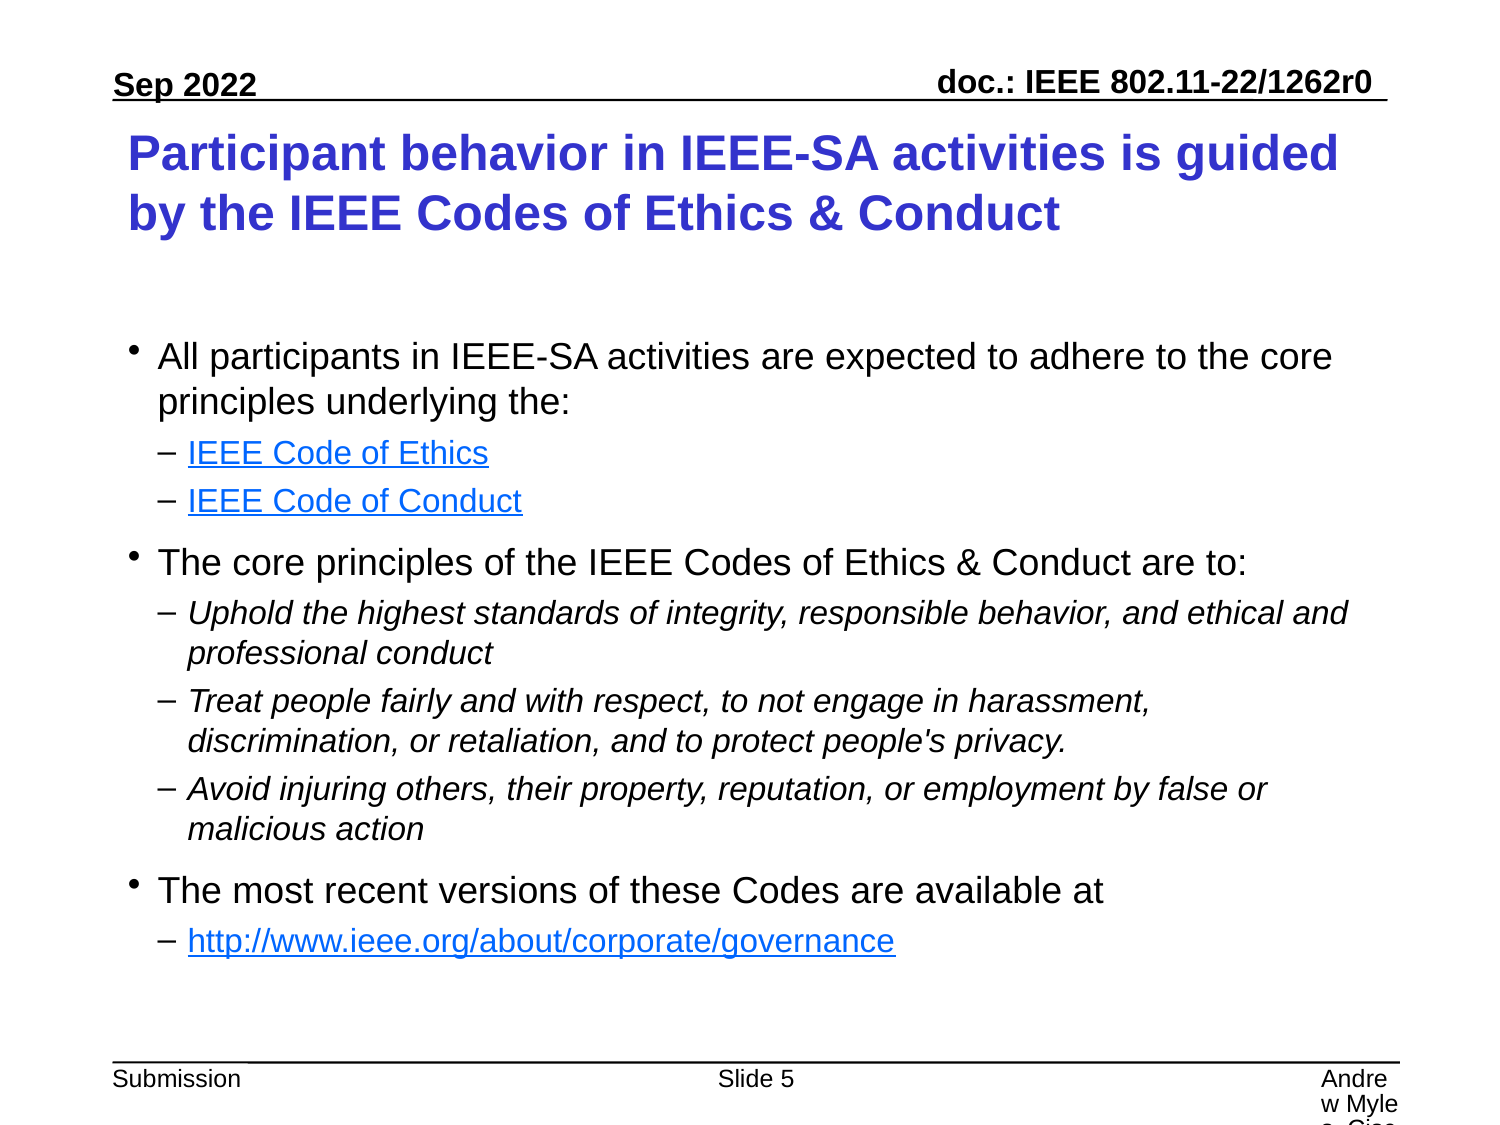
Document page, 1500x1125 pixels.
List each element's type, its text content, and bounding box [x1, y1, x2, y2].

footer Andrew Myles, Cisco [1320, 1061, 1402, 1093]
slide_number Slide 5 [709, 1061, 803, 1093]
title Participant behavior in IEEE-SA activities is guided by the IEEE Codes of Ethics & Conduct [112, 112, 1388, 288]
list All participants in IEEE-SA activities are expected to adhere to the core principles underlying the: IEEE Code of Ethics IEEE Code of Conduct The core principles of the IEEE Codes of Ethics & Conduct are to: Uphold the highest standards of integrity, responsible behavior, and ethical and professional conduct Treat people fairly and with respect, to not engage in harassment, discrimination, or retaliation, and to protect people's privacy. Avoid injuring others, their property, reputation, or employment by false or malicious action The most recent versions of these Codes are available at http://www.ieee.org/about/corporate/governance [112, 324, 1388, 1000]
